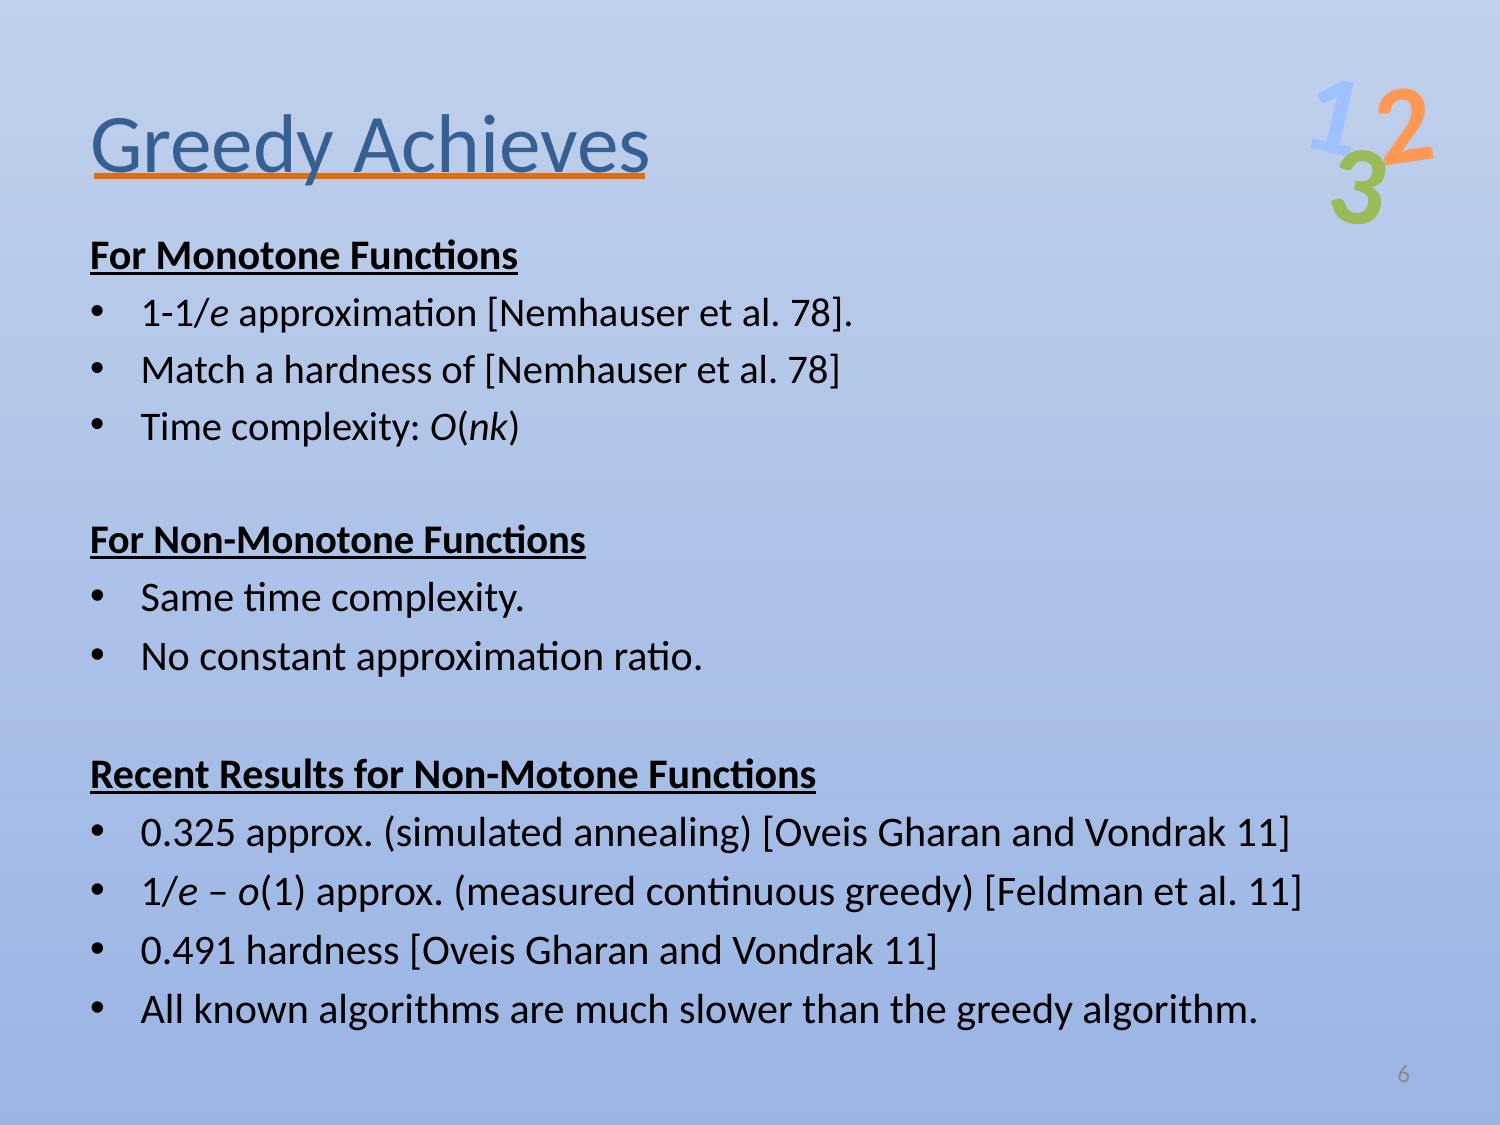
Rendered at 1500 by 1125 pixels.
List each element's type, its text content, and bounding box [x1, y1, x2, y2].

title Greedy Achieves [75, 45, 1286, 219]
list For Monotone Functions 1-1/e approximation [Nemhauser et al. 78]. Match a hardness of [Nemhauser et al. 78] Time complexity: O(nk) For Non-Monotone Functions Same time complexity. No constant approximation ratio. Recent Results for Non-Motone Functions 0.325 approx. (simulated annealing) [Oveis Gharan and Vondrak 11] 1/e – o(1) approx. (measured continuous greedy) [Feldman et al. 11] 0.491 hardness [Oveis Gharan and Vondrak 11] All known algorithms are much slower than the greedy algorithm. [75, 219, 1447, 1059]
slide_number 6 [1074, 1042, 1425, 1103]
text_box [1291, 33, 1448, 256]
